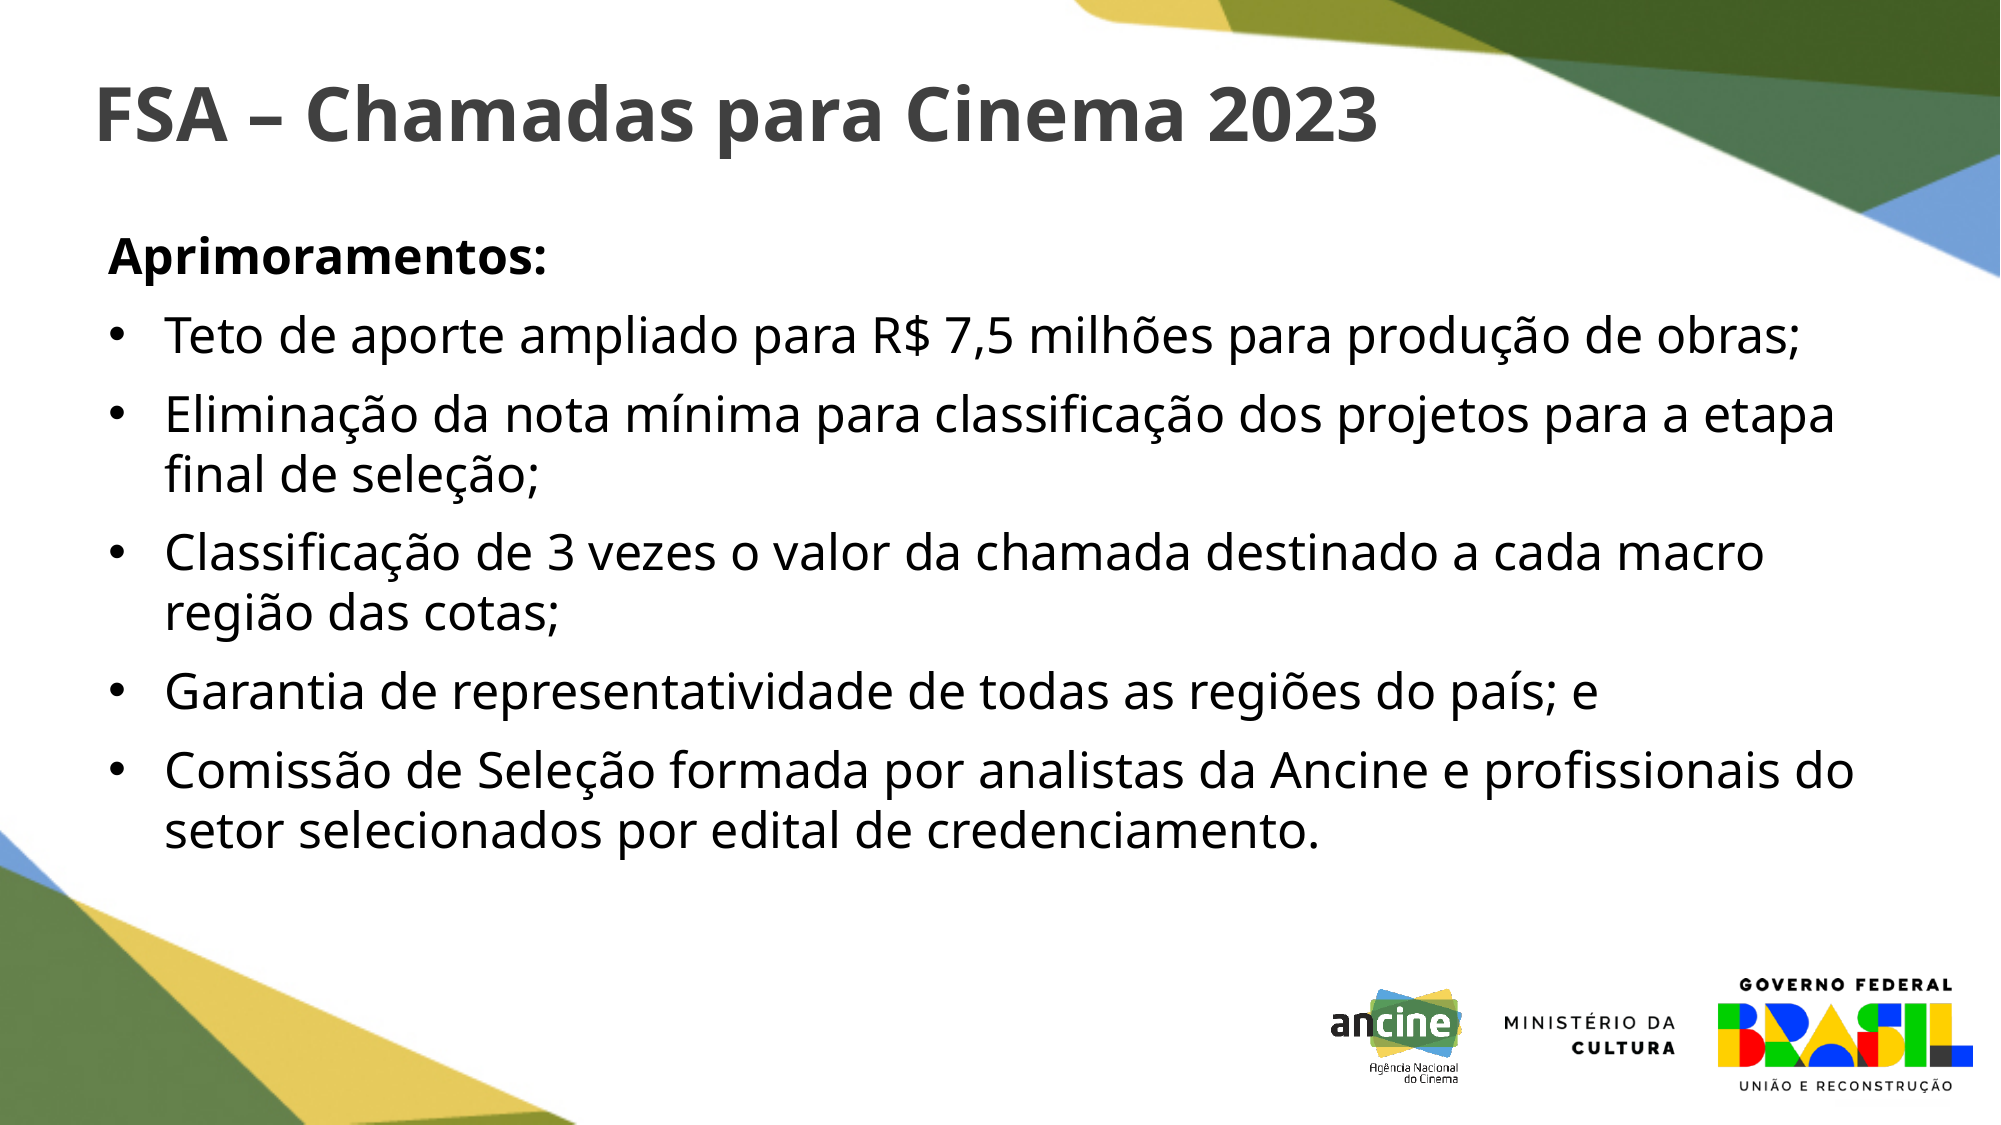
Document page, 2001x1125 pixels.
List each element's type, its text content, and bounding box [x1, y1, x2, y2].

text_box FSA – Chamadas para Cinema 2023 [93, 39, 1650, 195]
subtitle Aprimoramentos: Teto de aporte ampliado para R$ 7,5 milhões para produção de obras; Eliminação da nota mínima para classificação dos projetos para a etapa final de seleção; Classificação de 3 vezes o valor da chamada destinado a cada macro região das cotas; Garantia de representatividade de todas as regiões do país; e Comissão de Seleção formada por analistas da Ancine e profissionais do setor selecionados por edital de credenciamento. [108, 255, 1907, 1064]
picture [0, 0, 2000, 1125]
